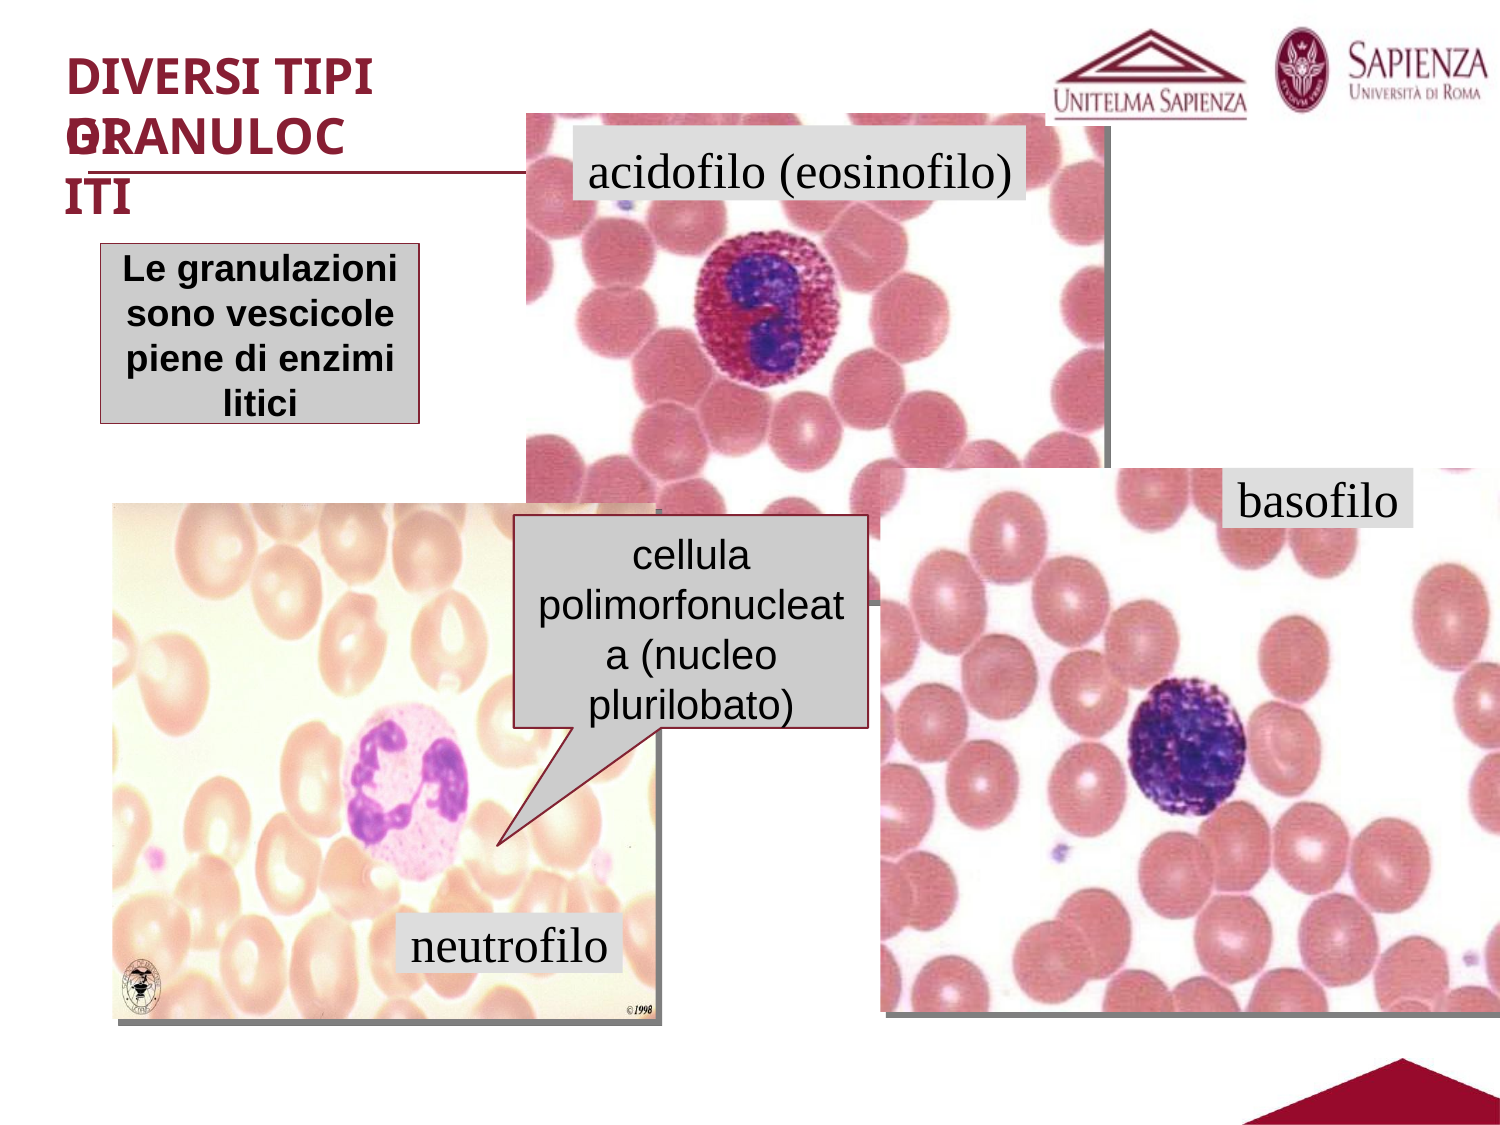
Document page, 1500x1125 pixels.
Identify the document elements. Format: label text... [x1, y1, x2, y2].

text_box [572, 125, 1026, 201]
text_box GRANULOCITI [62, 104, 362, 225]
text_box cellula polimorfonucleat a (nucleo plurilobato) [535, 527, 847, 728]
text_box Le granulazioni sono vescicole piene di enzimi litici [100, 243, 420, 424]
text_box [1045, 0, 1500, 126]
text_box [513, 515, 869, 728]
text_box [497, 728, 662, 846]
text_box basofilo [1222, 467, 1414, 528]
text_box DIVERSI TIPI DI [62, 44, 394, 165]
text_box [1105, 126, 1111, 468]
text_box acidofilo (eosinofilo) [585, 138, 1013, 199]
text_box [112, 503, 656, 1019]
text_box [880, 468, 1500, 1012]
text_box [656, 509, 663, 515]
text_box [869, 600, 880, 606]
picture [1241, 1058, 1500, 1125]
text_box neutrofilo [395, 912, 623, 973]
text_box [885, 1012, 1500, 1018]
text_box [526, 113, 1105, 600]
text_box [118, 728, 663, 1026]
